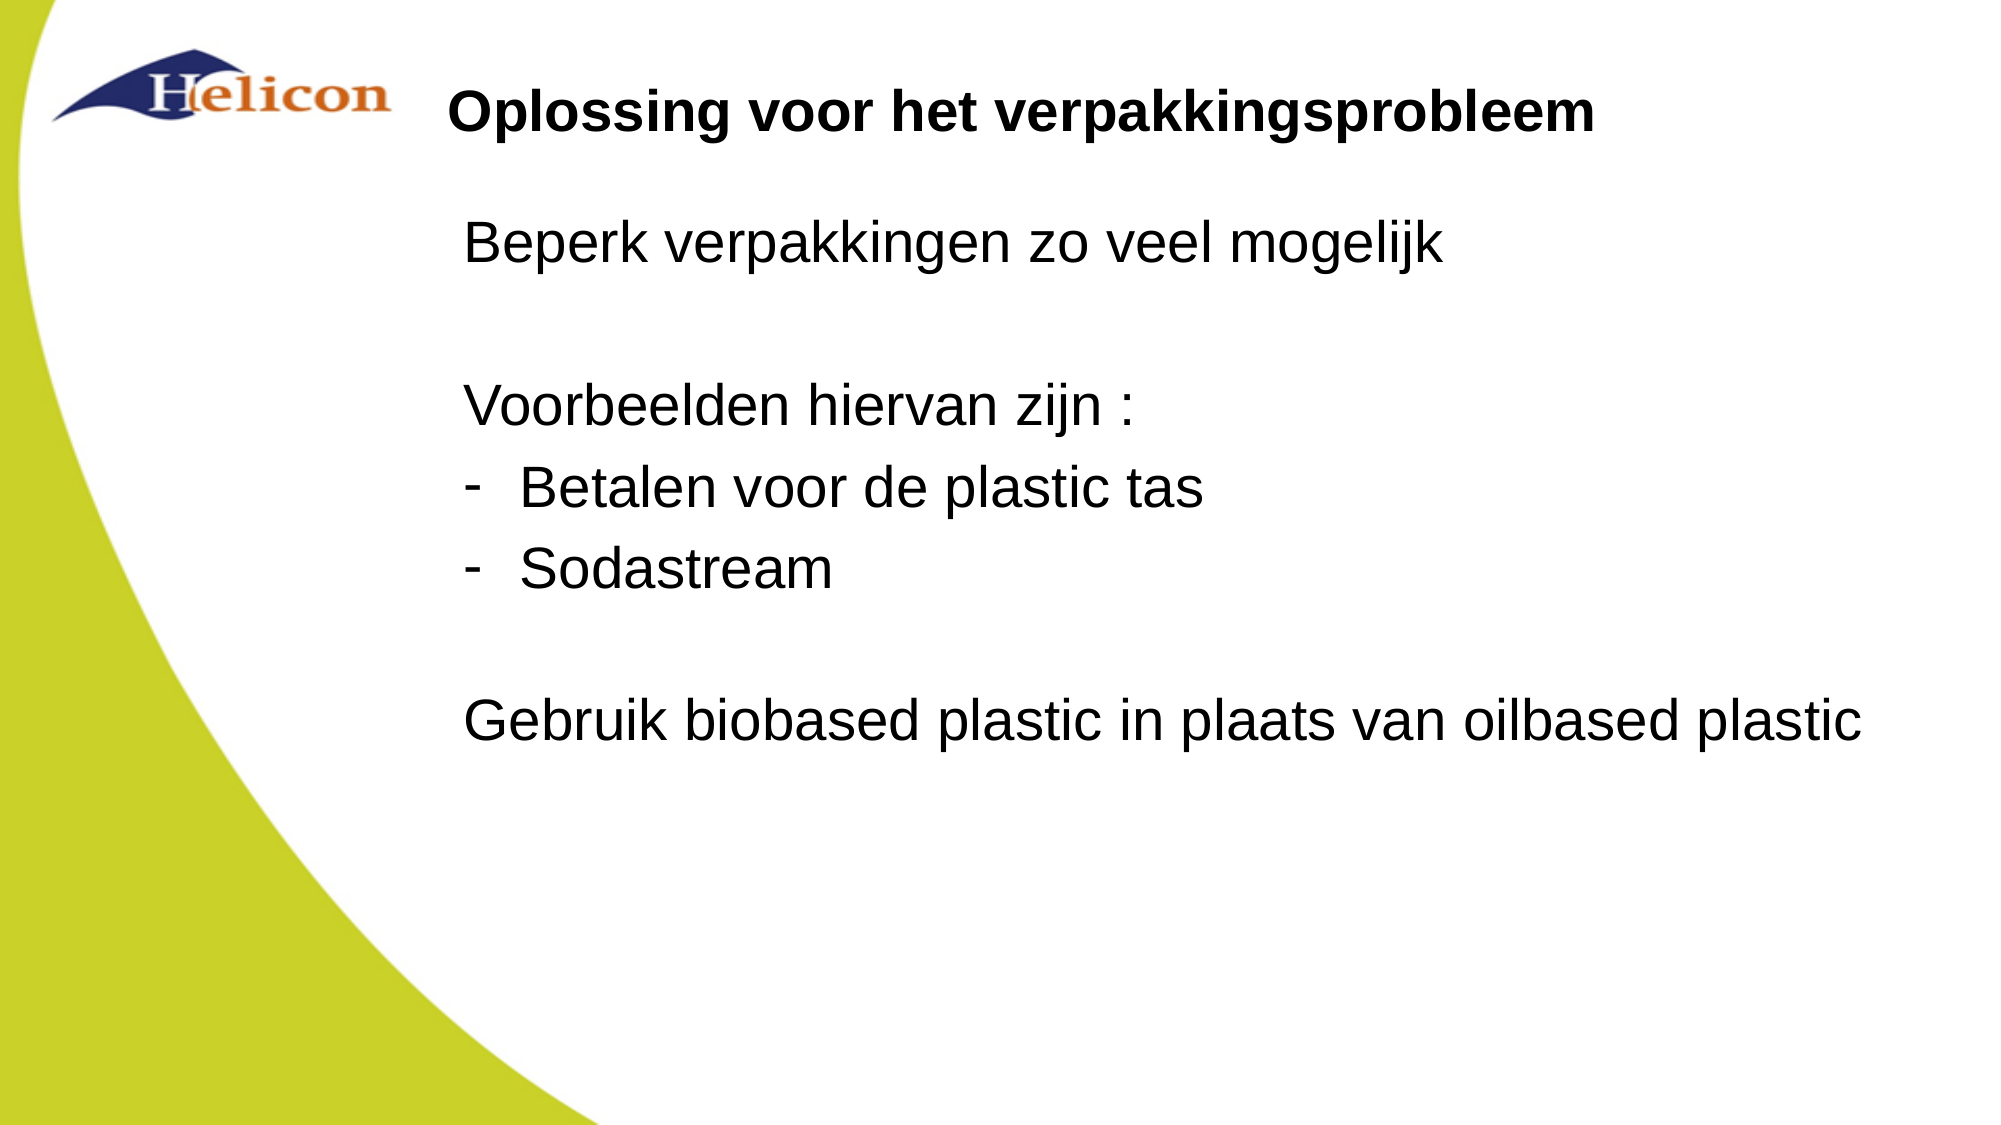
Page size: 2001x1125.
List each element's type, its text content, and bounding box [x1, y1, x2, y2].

list Beperk verpakkingen zo veel mogelijk Voorbeelden hiervan zijn : Betalen voor de plastic tas Sodastream Gebruik biobased plastic in plaats van oilbased plastic [448, 196, 1900, 1005]
picture [0, 0, 2000, 1125]
title Oplossing voor het verpakkingsprobleem [432, 54, 1887, 161]
